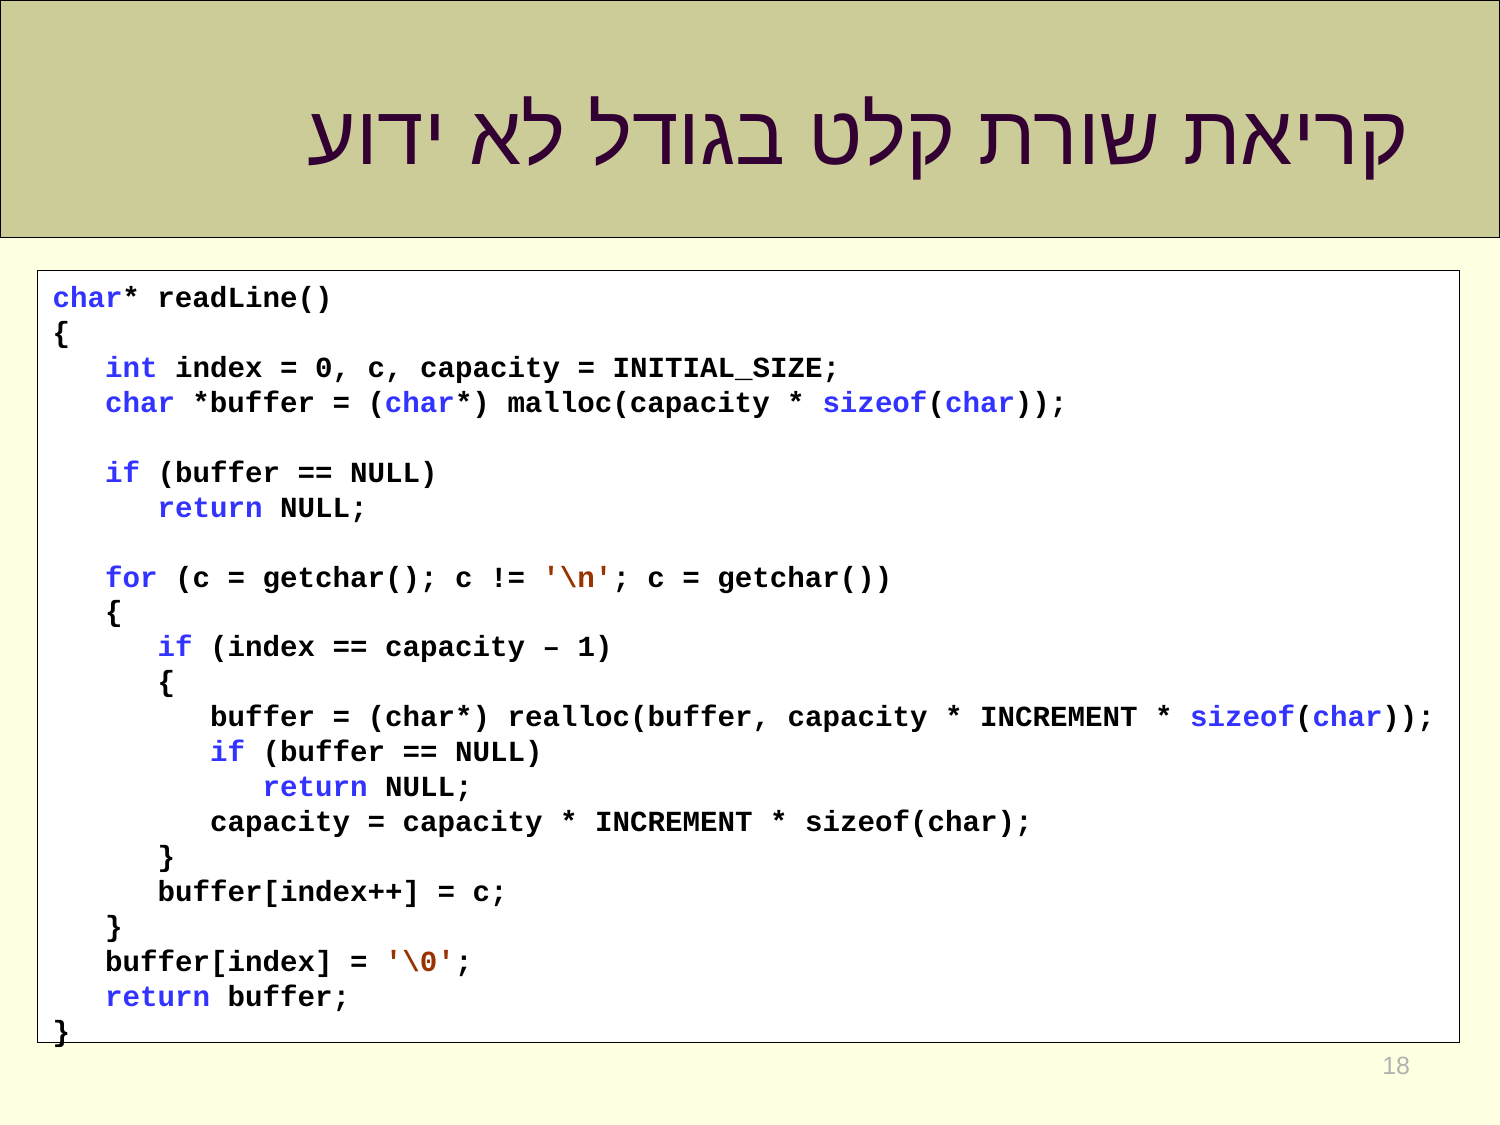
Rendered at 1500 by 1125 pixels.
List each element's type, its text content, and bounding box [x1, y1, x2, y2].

slide_number 18 [1074, 1043, 1425, 1103]
text_box char* readLine() { int index = 0, c, capacity = INITIAL_SIZE; char *buffer = (char*) malloc(capacity * sizeof(char)); if (buffer == NULL) return NULL; for (c = getchar(); c != '\n'; c = getchar()) { if (index == capacity – 1) { buffer = (char*) realloc(buffer, capacity * INCREMENT * sizeof(char)); if (buffer == NULL) return NULL; capacity = capacity * INCREMENT * sizeof(char); } buffer[index++] = c; } buffer[index] = '\0'; return buffer; } [37, 270, 1460, 1043]
title קריאת שורת קלט בגודל לא ידוע [74, 37, 1426, 226]
